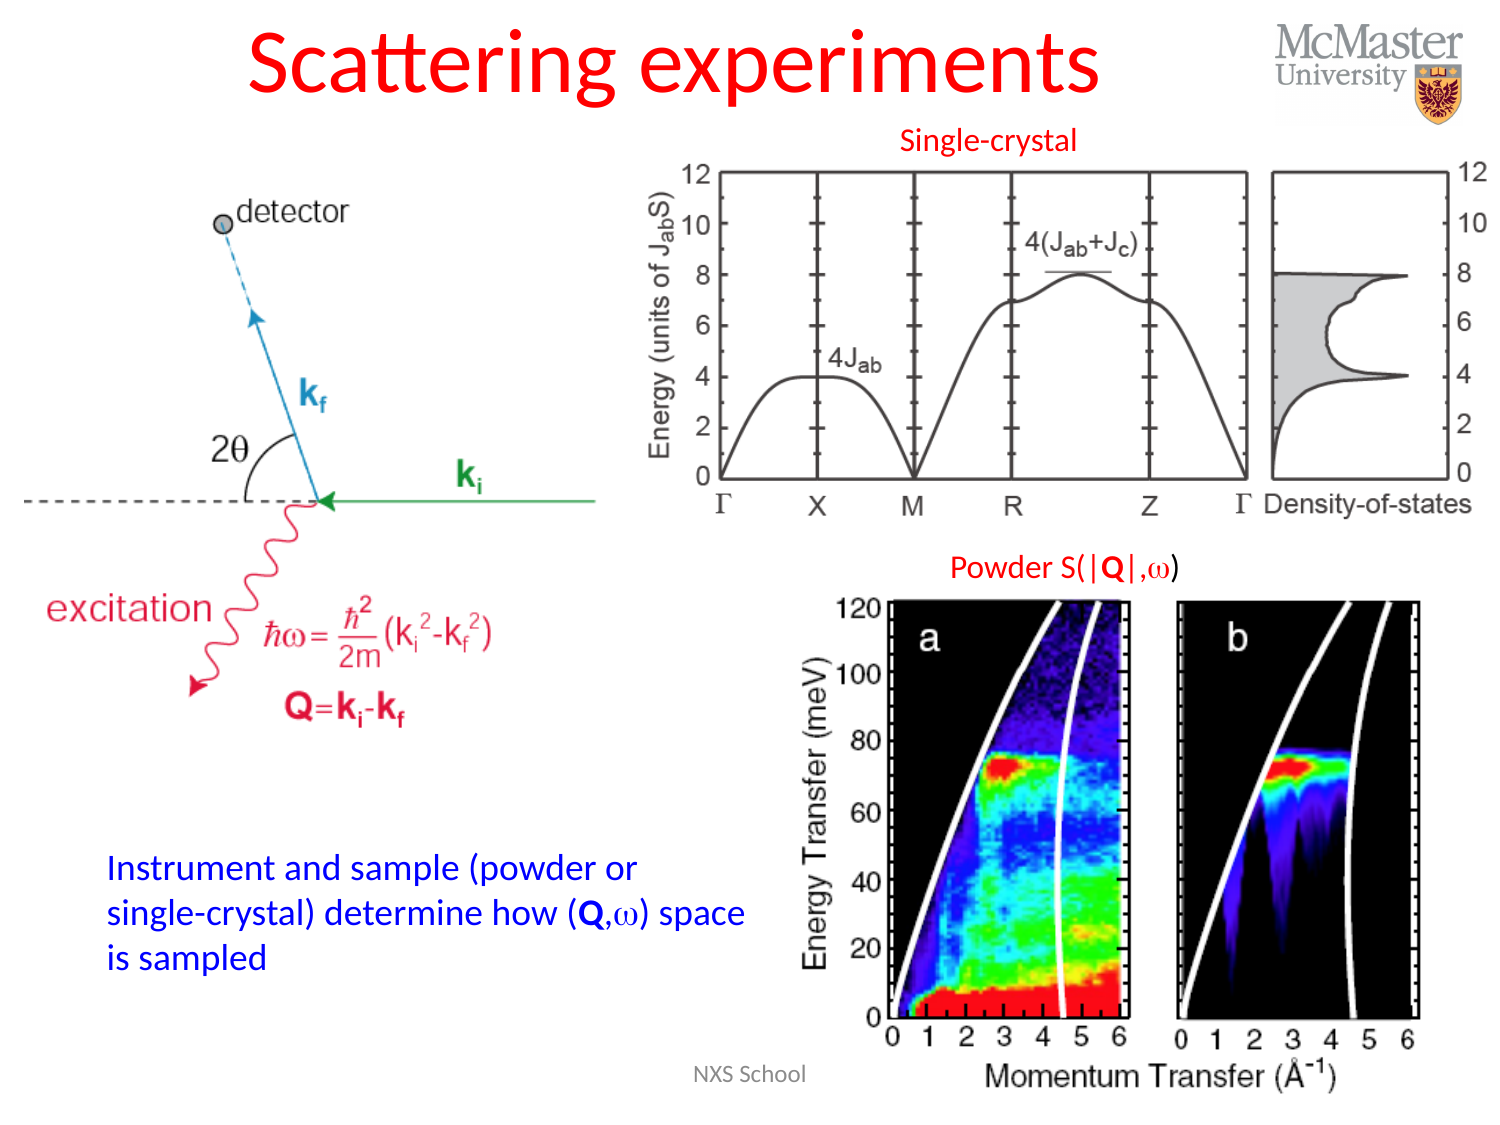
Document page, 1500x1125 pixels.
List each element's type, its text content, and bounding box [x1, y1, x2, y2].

text_box Powder S(|Q|,w) [935, 537, 1196, 578]
picture [1274, 24, 1463, 126]
picture [24, 187, 611, 793]
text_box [645, 110, 1488, 526]
footer NXS School [512, 1042, 787, 1103]
text_box Instrument and sample (powder or single-crystal) determine how (Q,w) space is sampled [91, 835, 761, 986]
title Scattering experiments [0, 0, 1350, 150]
picture [792, 579, 1463, 1101]
